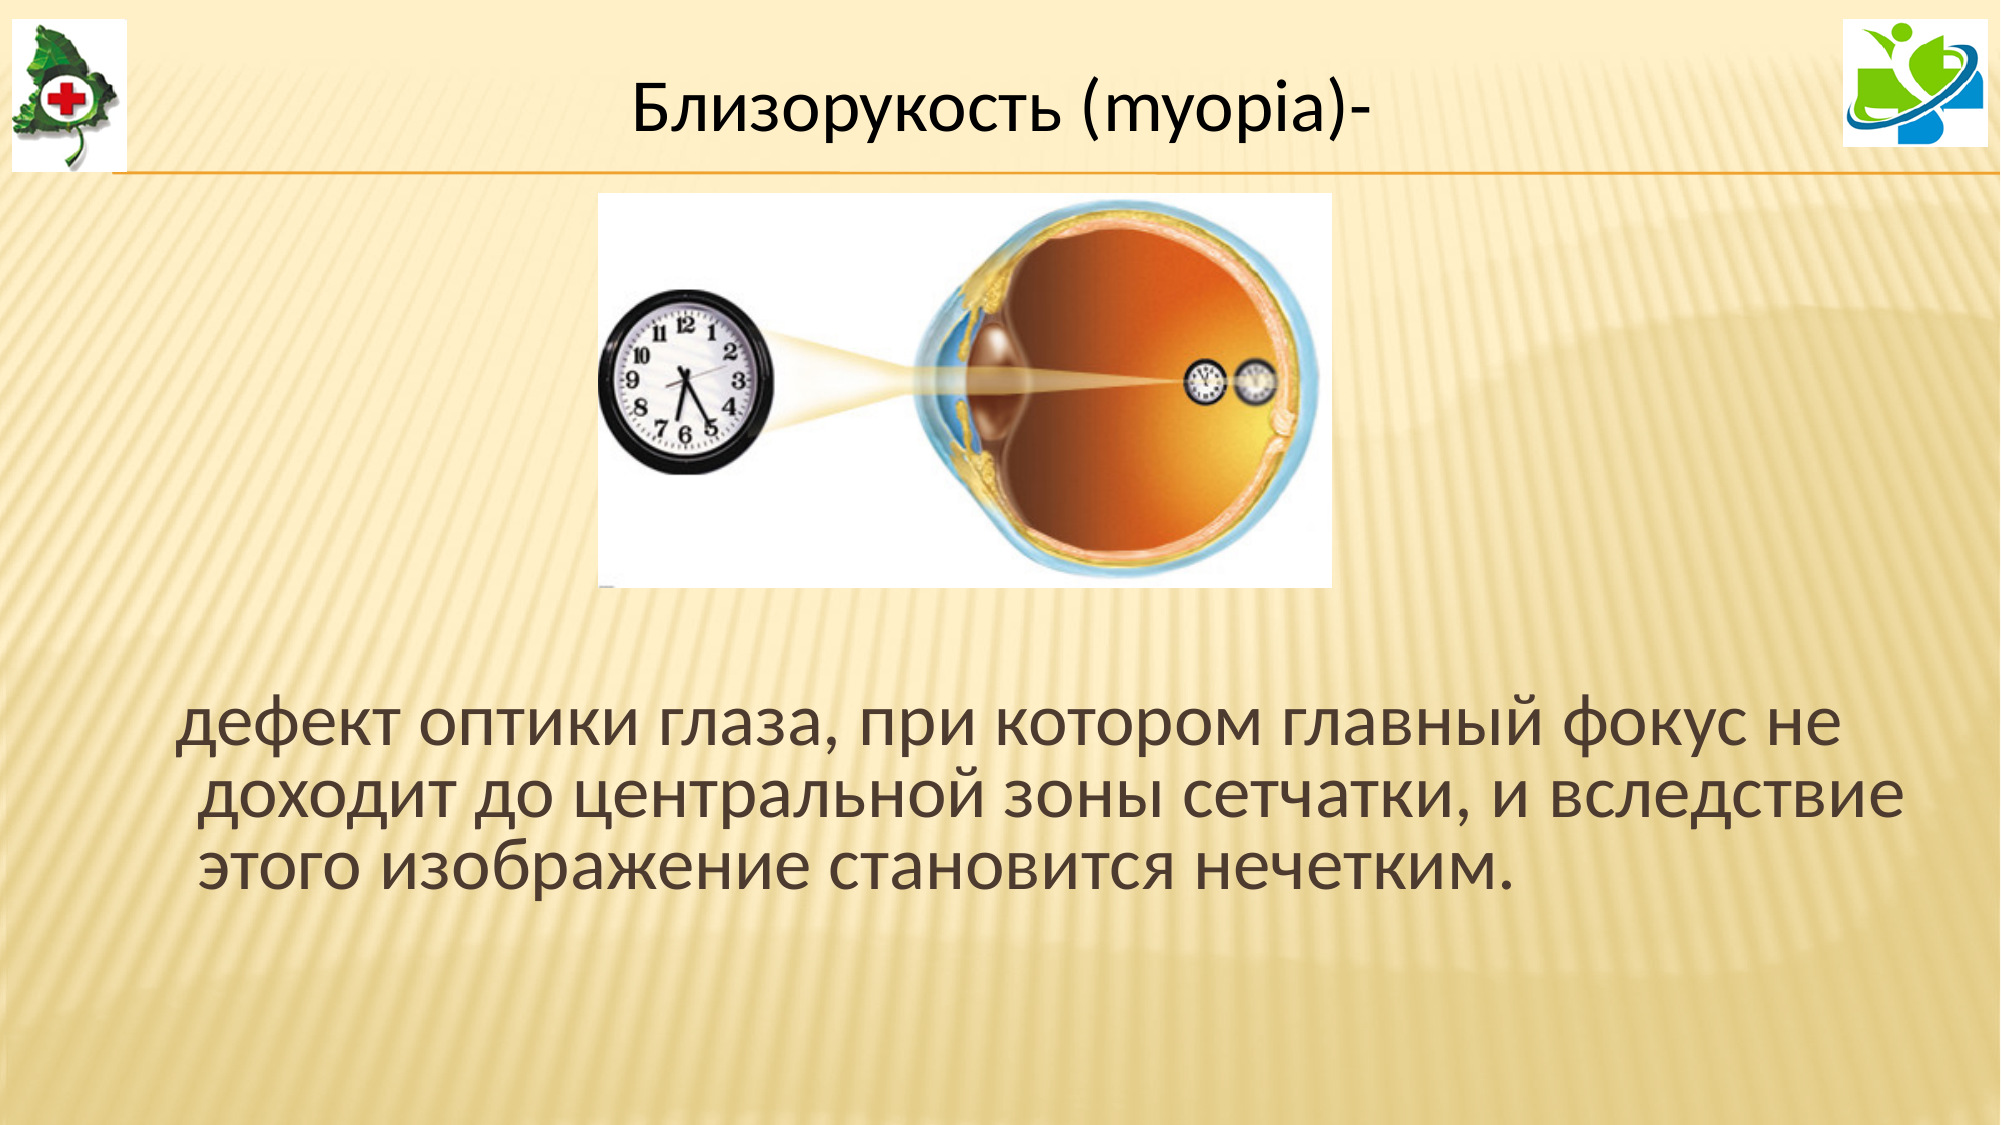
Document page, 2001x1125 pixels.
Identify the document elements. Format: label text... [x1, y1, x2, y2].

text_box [12, 19, 1988, 173]
list дефект оптики глаза, при котором главный фокус не доходит до центральной зоны сетчатки, и вследствие этого изображение становится нечетким. [126, 680, 1951, 940]
picture [598, 193, 1332, 588]
